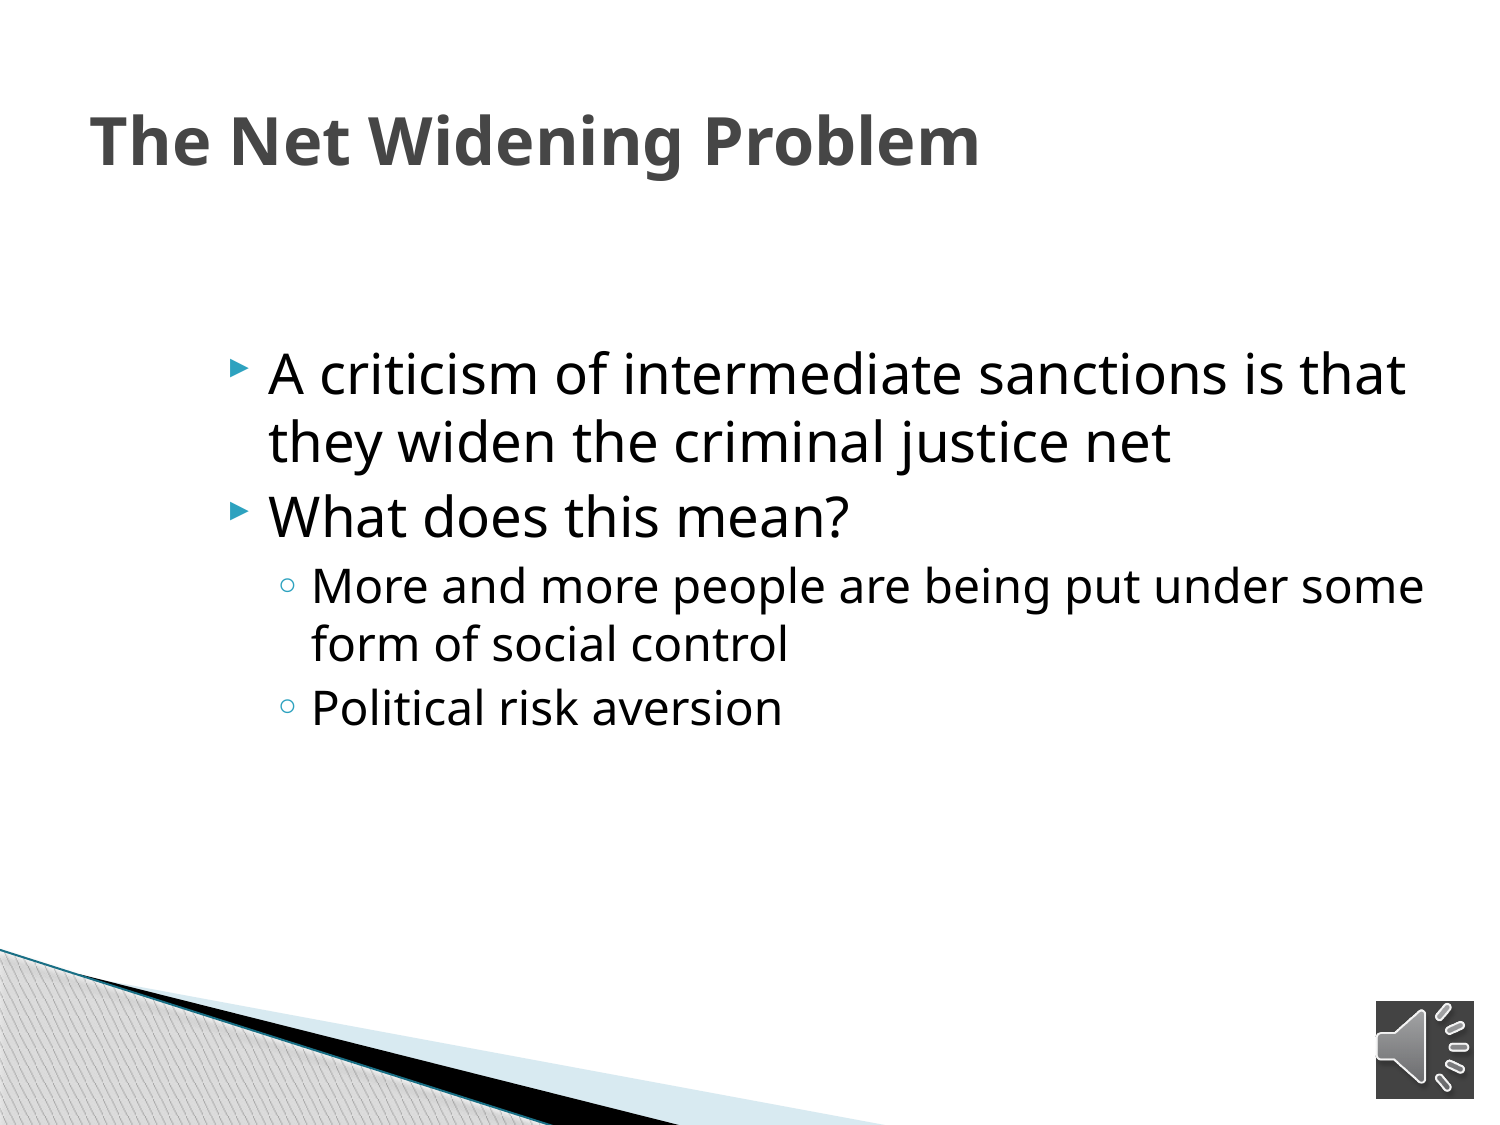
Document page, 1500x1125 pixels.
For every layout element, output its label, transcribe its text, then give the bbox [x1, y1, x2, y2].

picture [1374, 999, 1476, 1101]
title The Net Widening Problem [75, 45, 1425, 233]
list A criticism of intermediate sanctions is that they widen the criminal justice net What does this mean? More and more people are being put under some form of social control Political risk aversion [193, 331, 1469, 975]
